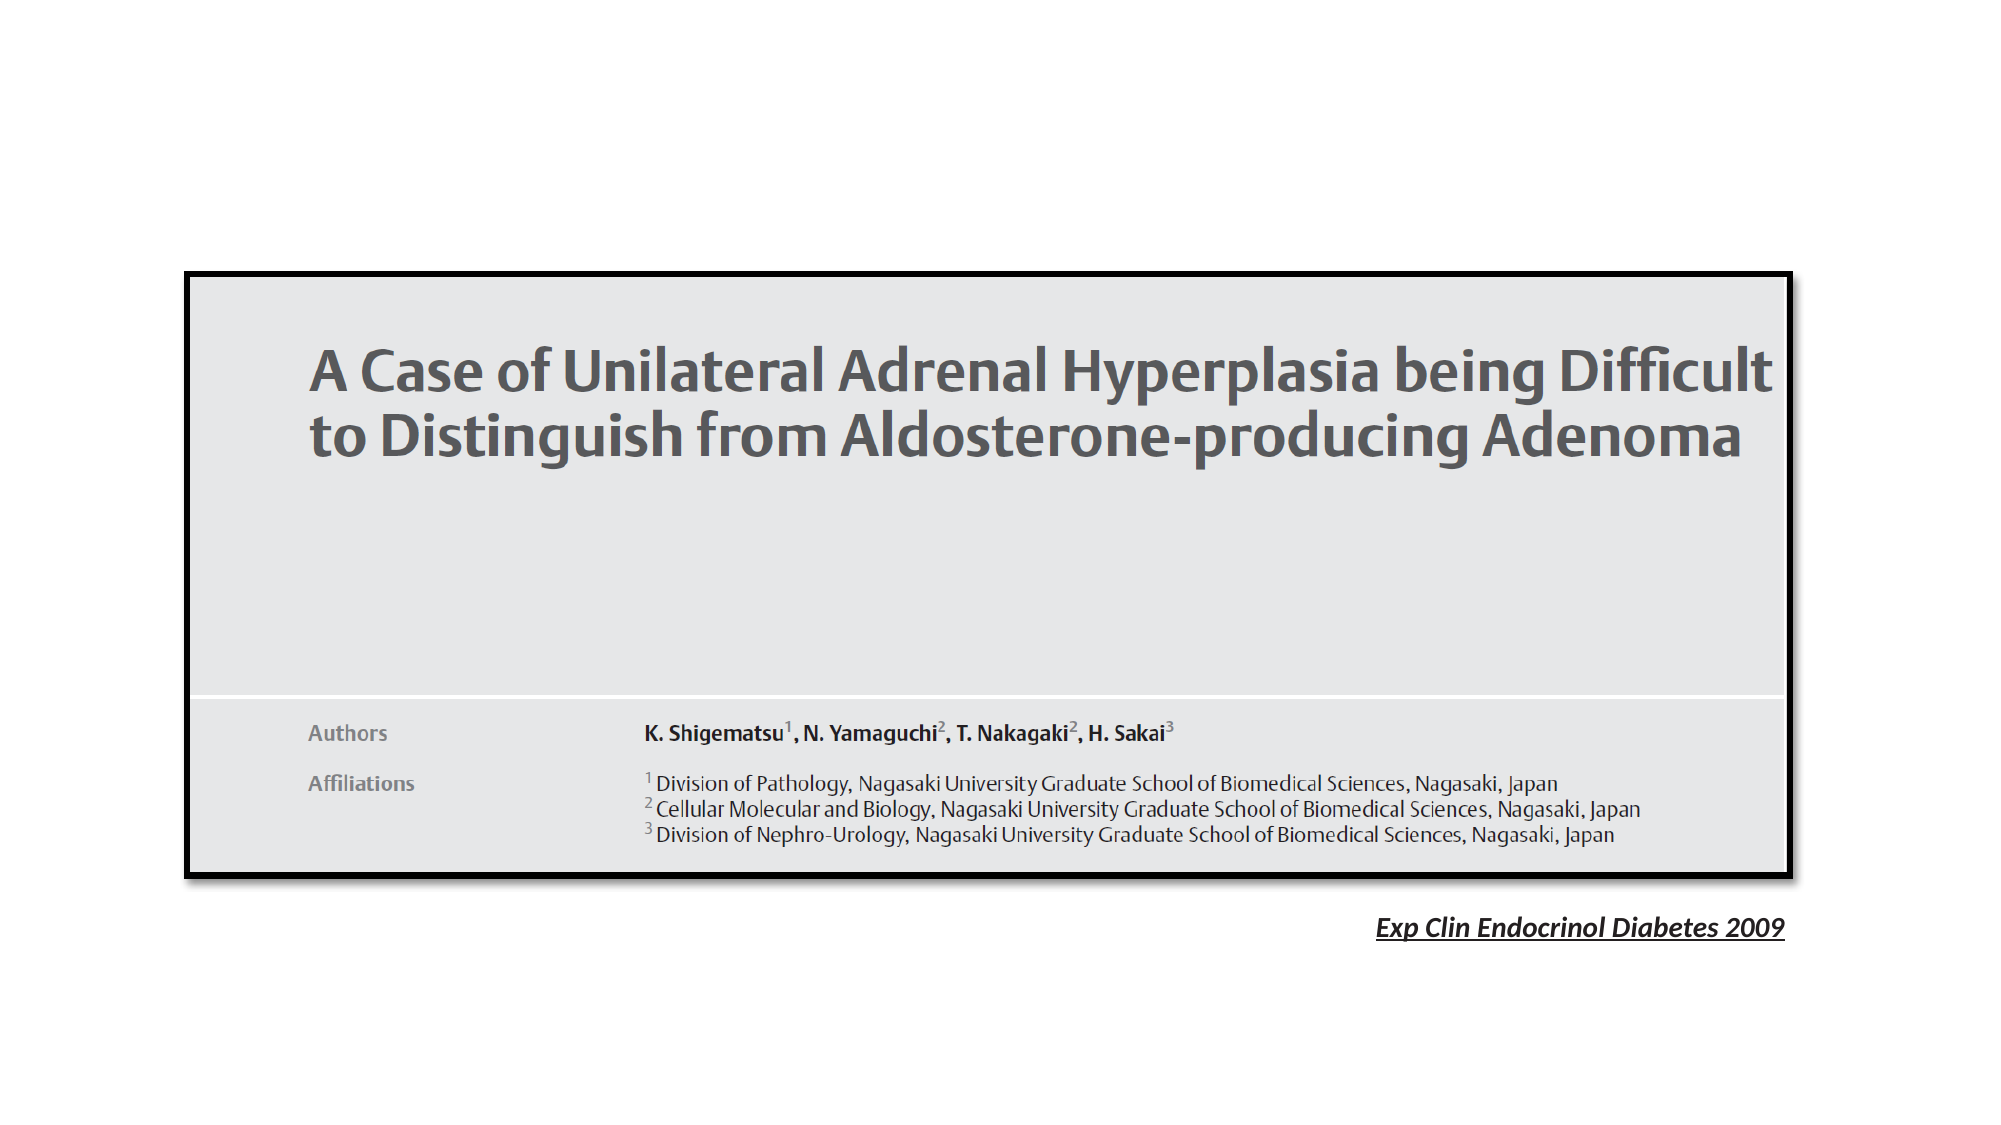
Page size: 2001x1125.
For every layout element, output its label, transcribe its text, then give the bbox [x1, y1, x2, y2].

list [189, 277, 1787, 873]
text_box Exp Clin Endocrinol Diabetes 2009 [1361, 901, 1800, 951]
